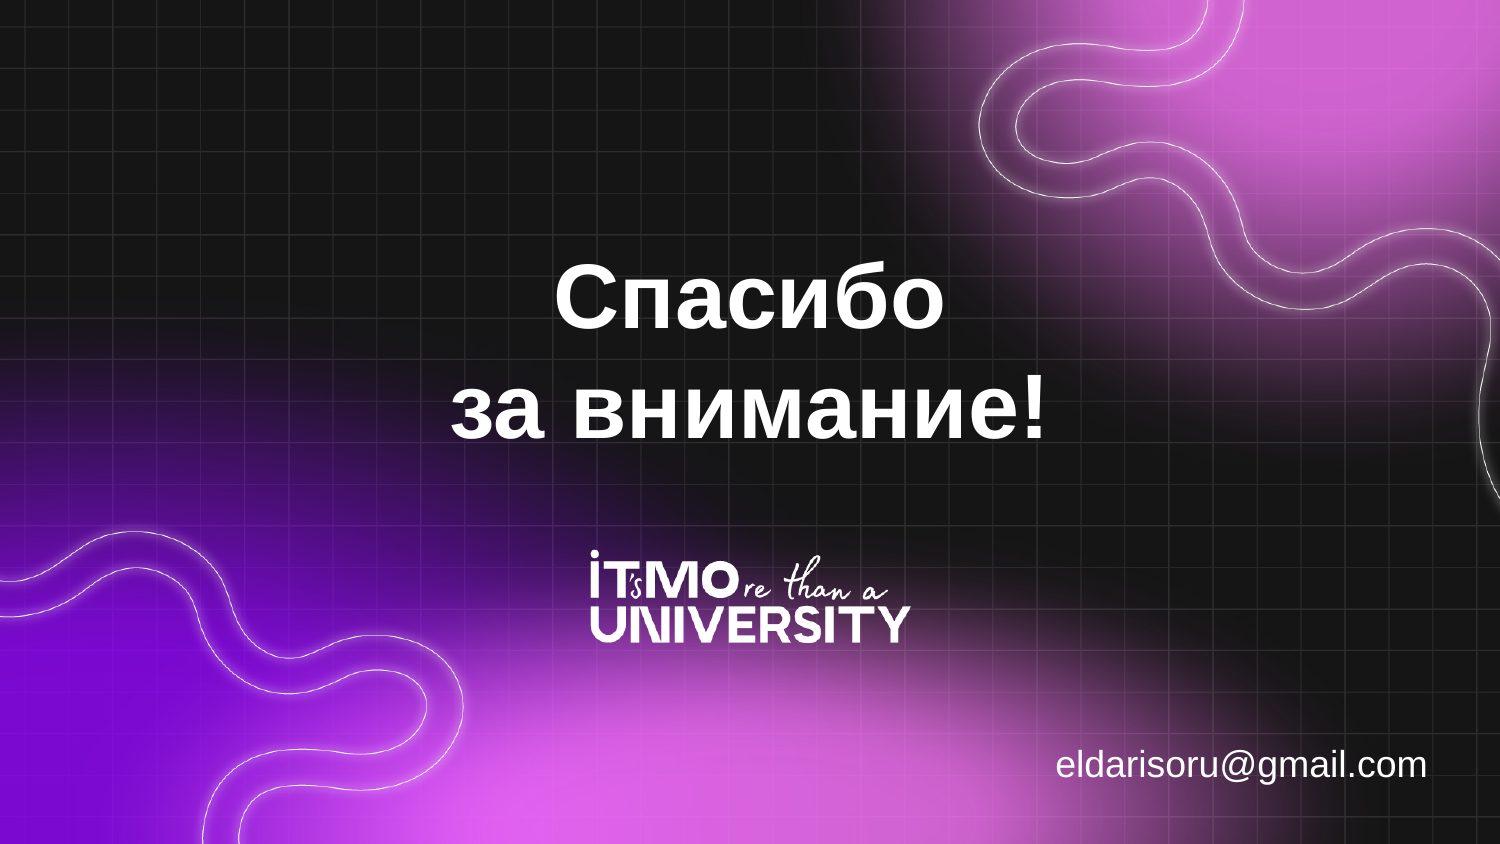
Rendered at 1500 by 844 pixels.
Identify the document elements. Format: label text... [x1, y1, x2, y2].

title Спасибо за внимание! [75, 295, 1425, 398]
text_box eldarisoru@gmail.com [1005, 732, 1443, 793]
picture [0, 0, 1500, 844]
